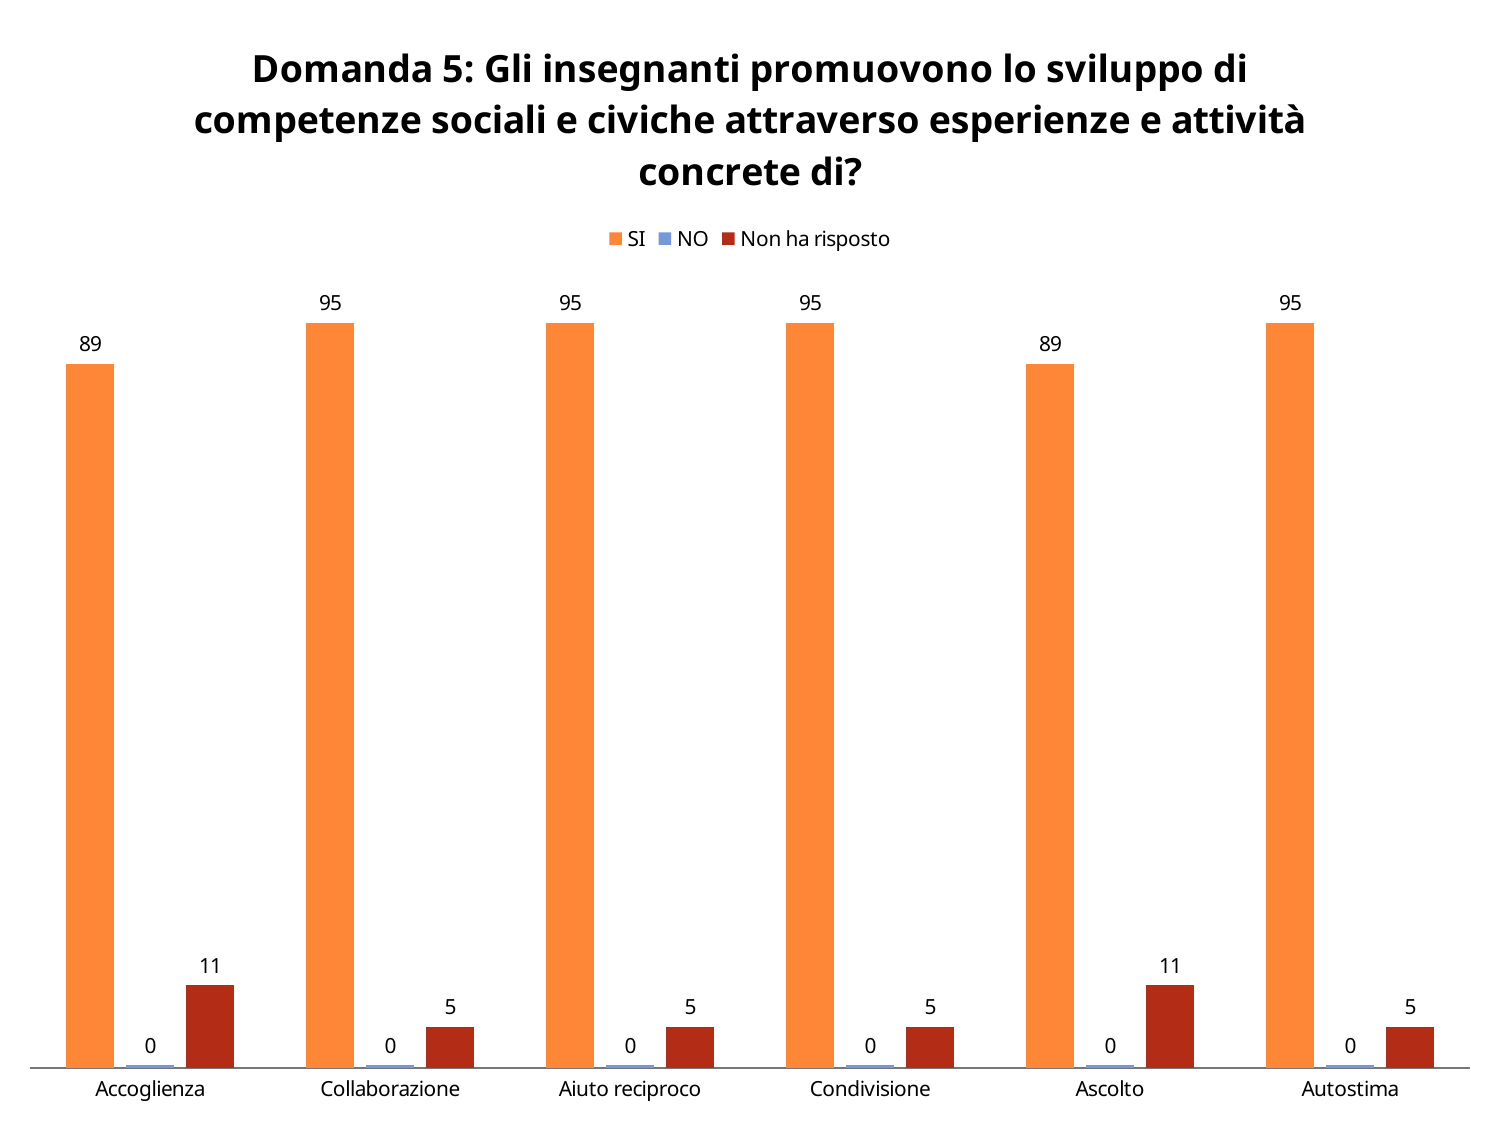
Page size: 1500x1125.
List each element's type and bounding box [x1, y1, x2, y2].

chart [0, 0, 1500, 1125]
